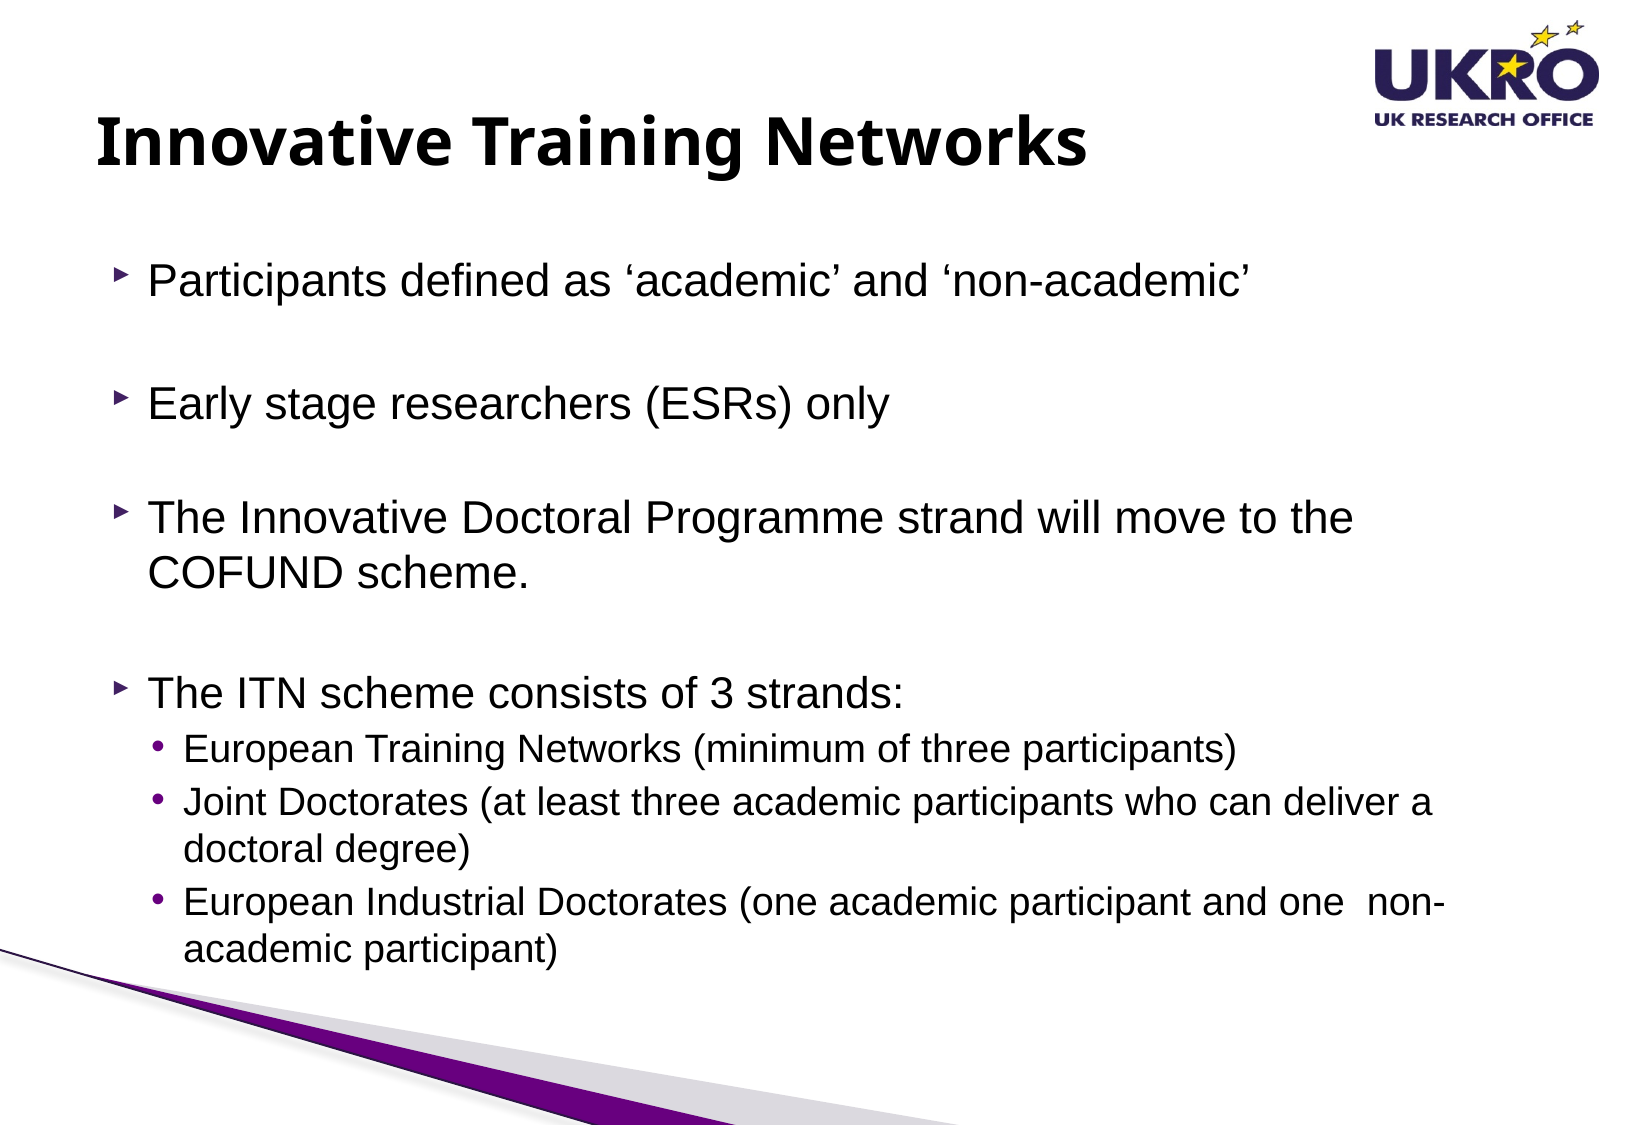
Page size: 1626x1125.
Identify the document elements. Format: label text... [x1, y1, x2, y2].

title Innovative Training Networks [81, 45, 1363, 233]
picture [1375, 20, 1599, 126]
list Participants defined as ‘academic’ and ‘non-academic’ Early stage researchers (ESRs) only The Innovative Doctoral Programme strand will move to the COFUND scheme. The ITN scheme consists of 3 strands: European Training Networks (minimum of three participants) Joint Doctorates (at least three academic participants who can deliver a doctoral degree) European Industrial Doctorates (one academic participant and one non-academic participant) [81, 243, 1544, 986]
